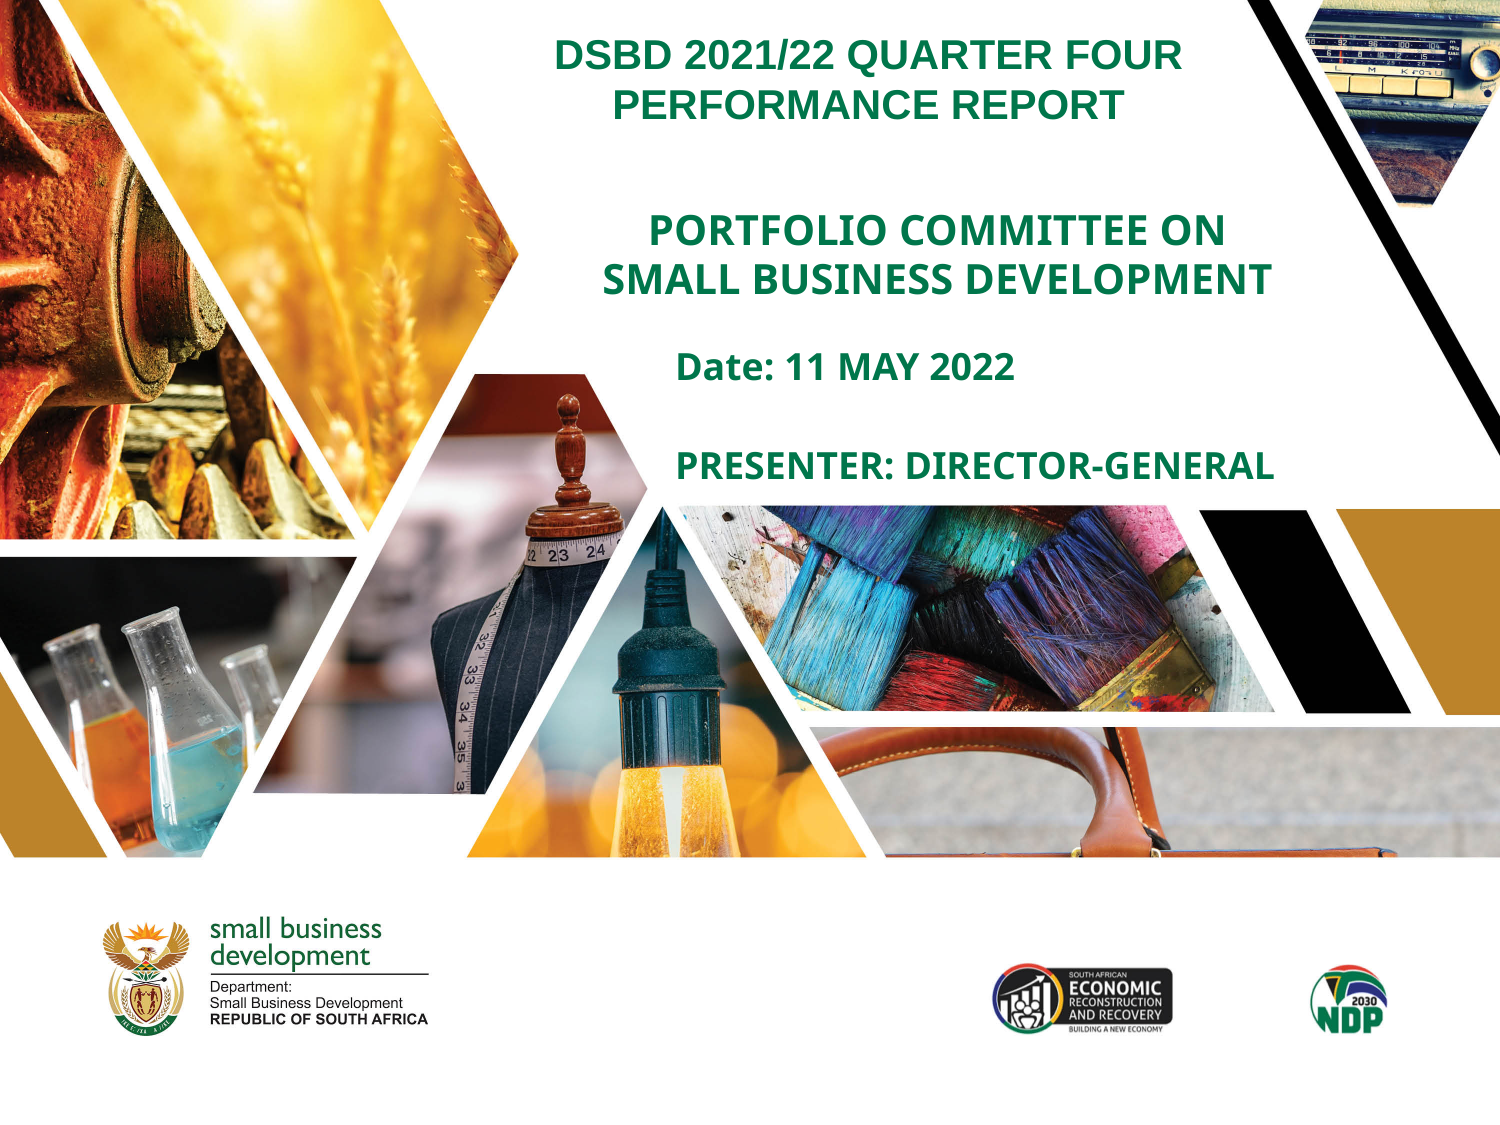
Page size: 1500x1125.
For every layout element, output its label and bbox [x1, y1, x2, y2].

picture [0, 0, 1500, 1125]
text_box [462, 27, 1351, 587]
